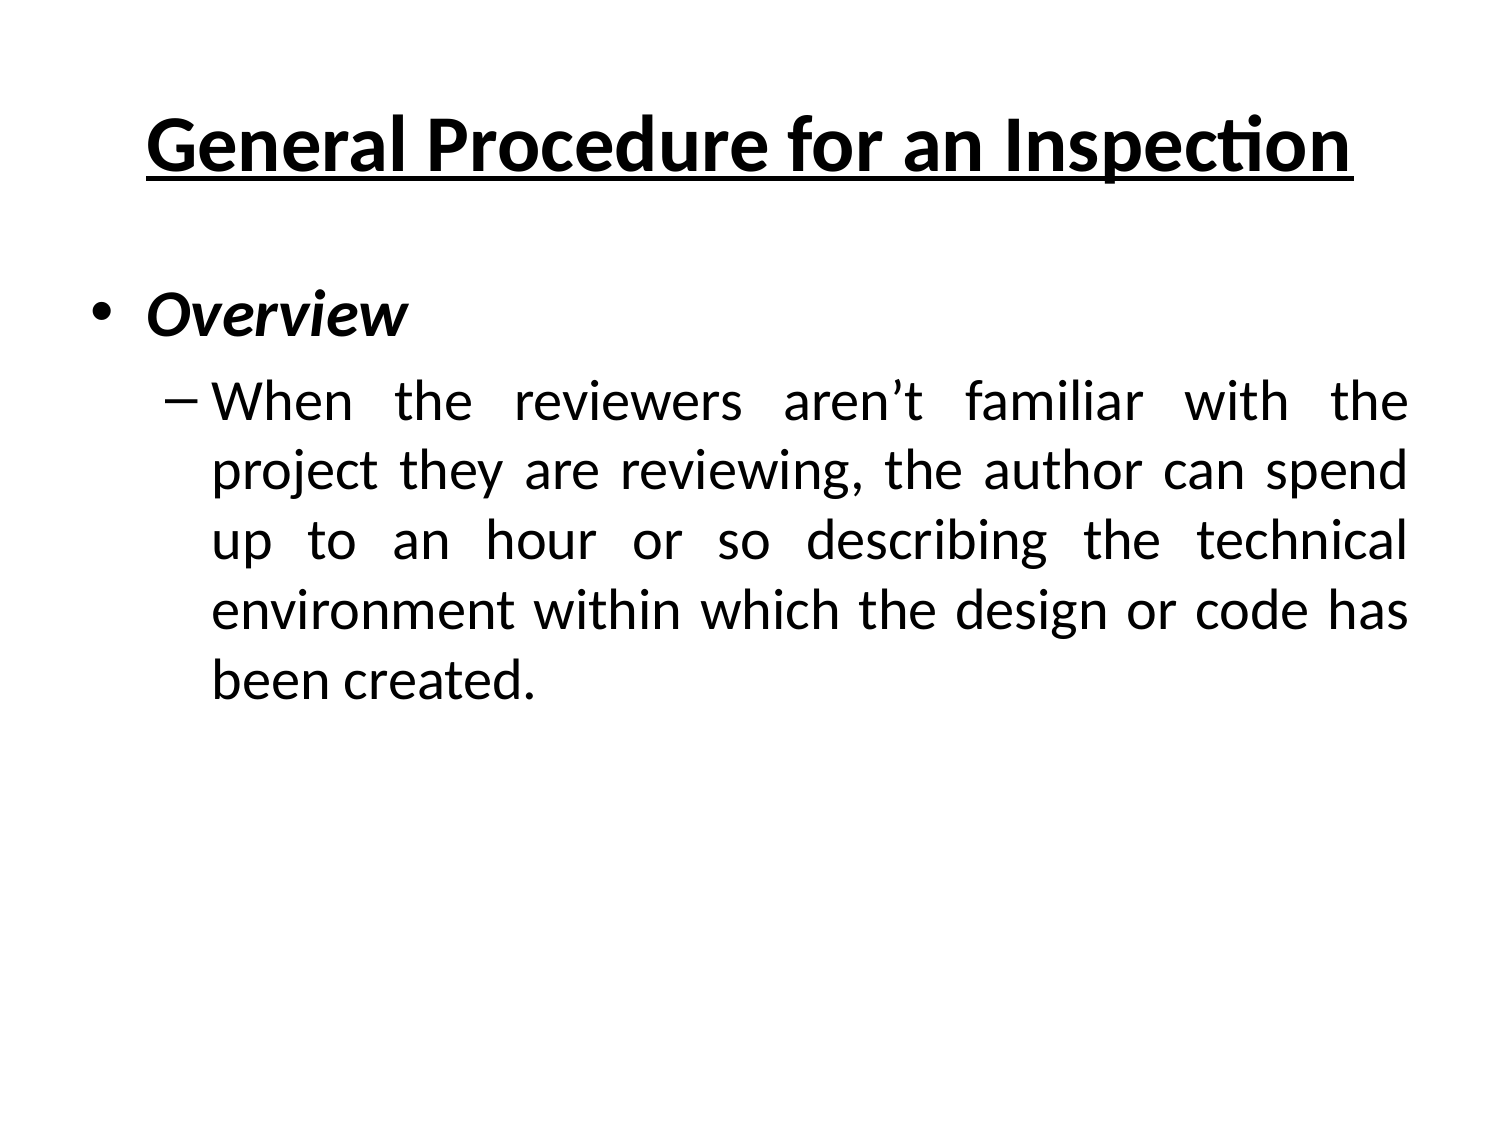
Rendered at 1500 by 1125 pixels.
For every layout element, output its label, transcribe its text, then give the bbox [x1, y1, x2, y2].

list Overview When the reviewers aren’t familiar with the project they are reviewing, the author can spend up to an hour or so describing the technical environment within which the design or code has been created. [75, 262, 1425, 1005]
title General Procedure for an Inspection [75, 45, 1425, 233]
